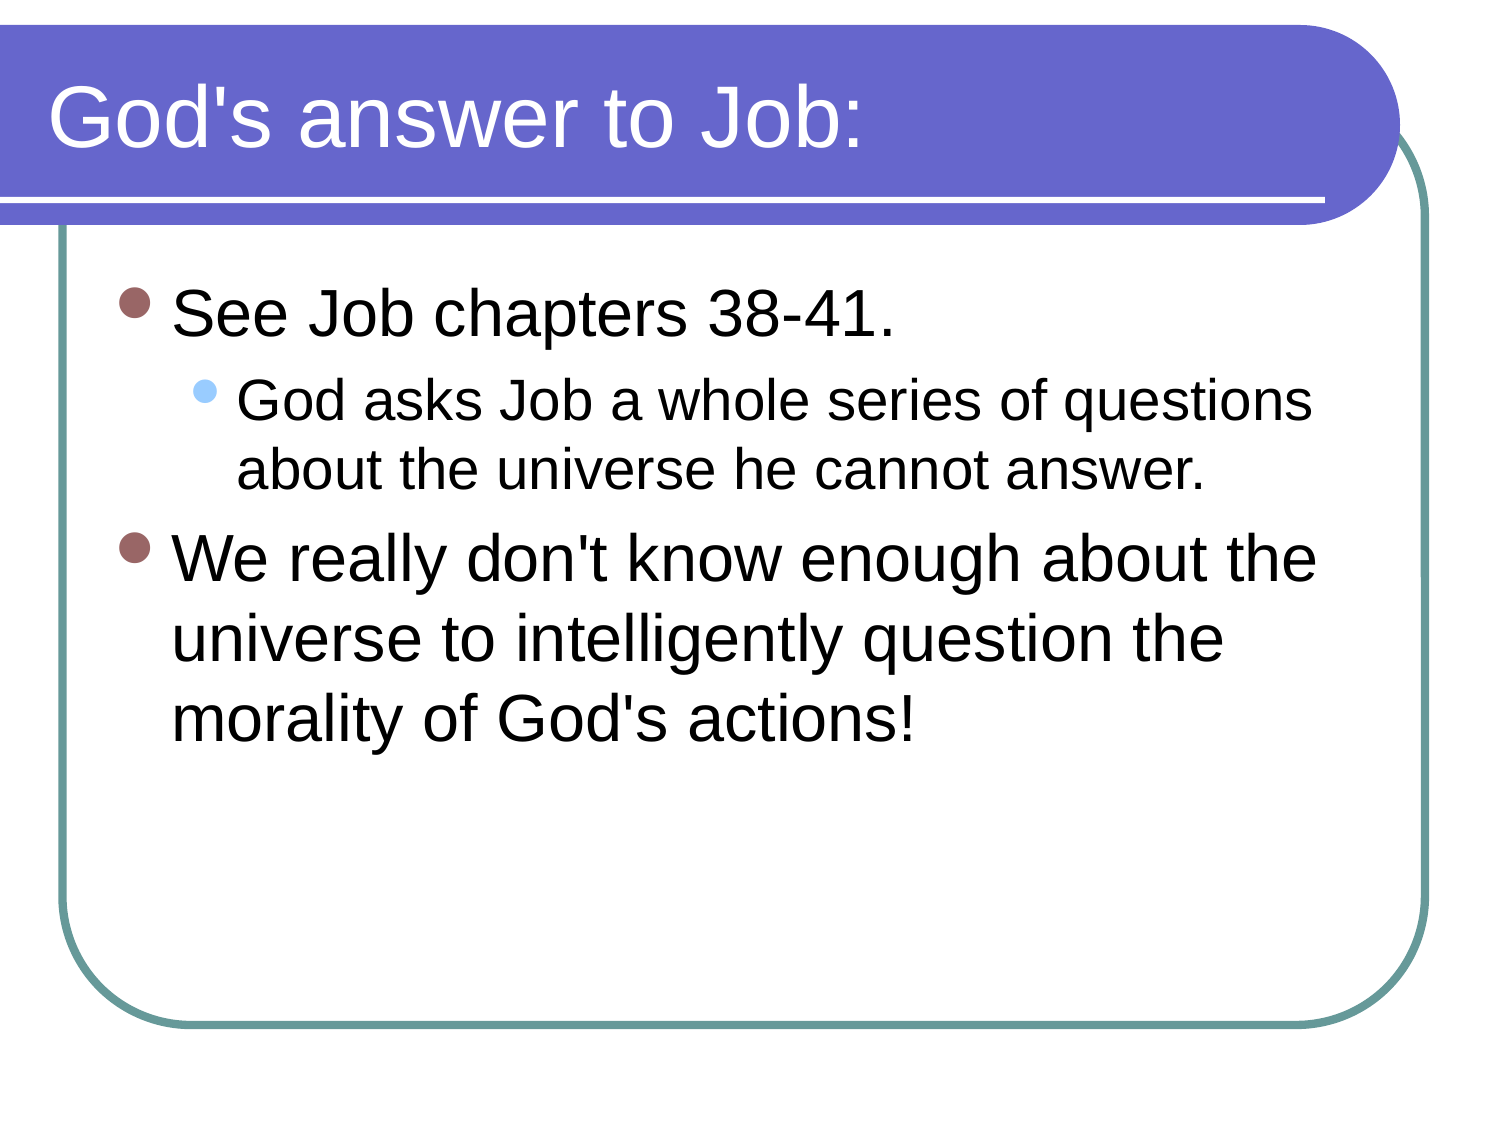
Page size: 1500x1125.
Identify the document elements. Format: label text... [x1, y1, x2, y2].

list See Job chapters 38-41. God asks Job a whole series of questions about the universe he cannot answer. We really don't know enough about the universe to intelligently question the morality of God's actions! [99, 262, 1400, 988]
title God's answer to Job: [32, 37, 1347, 188]
